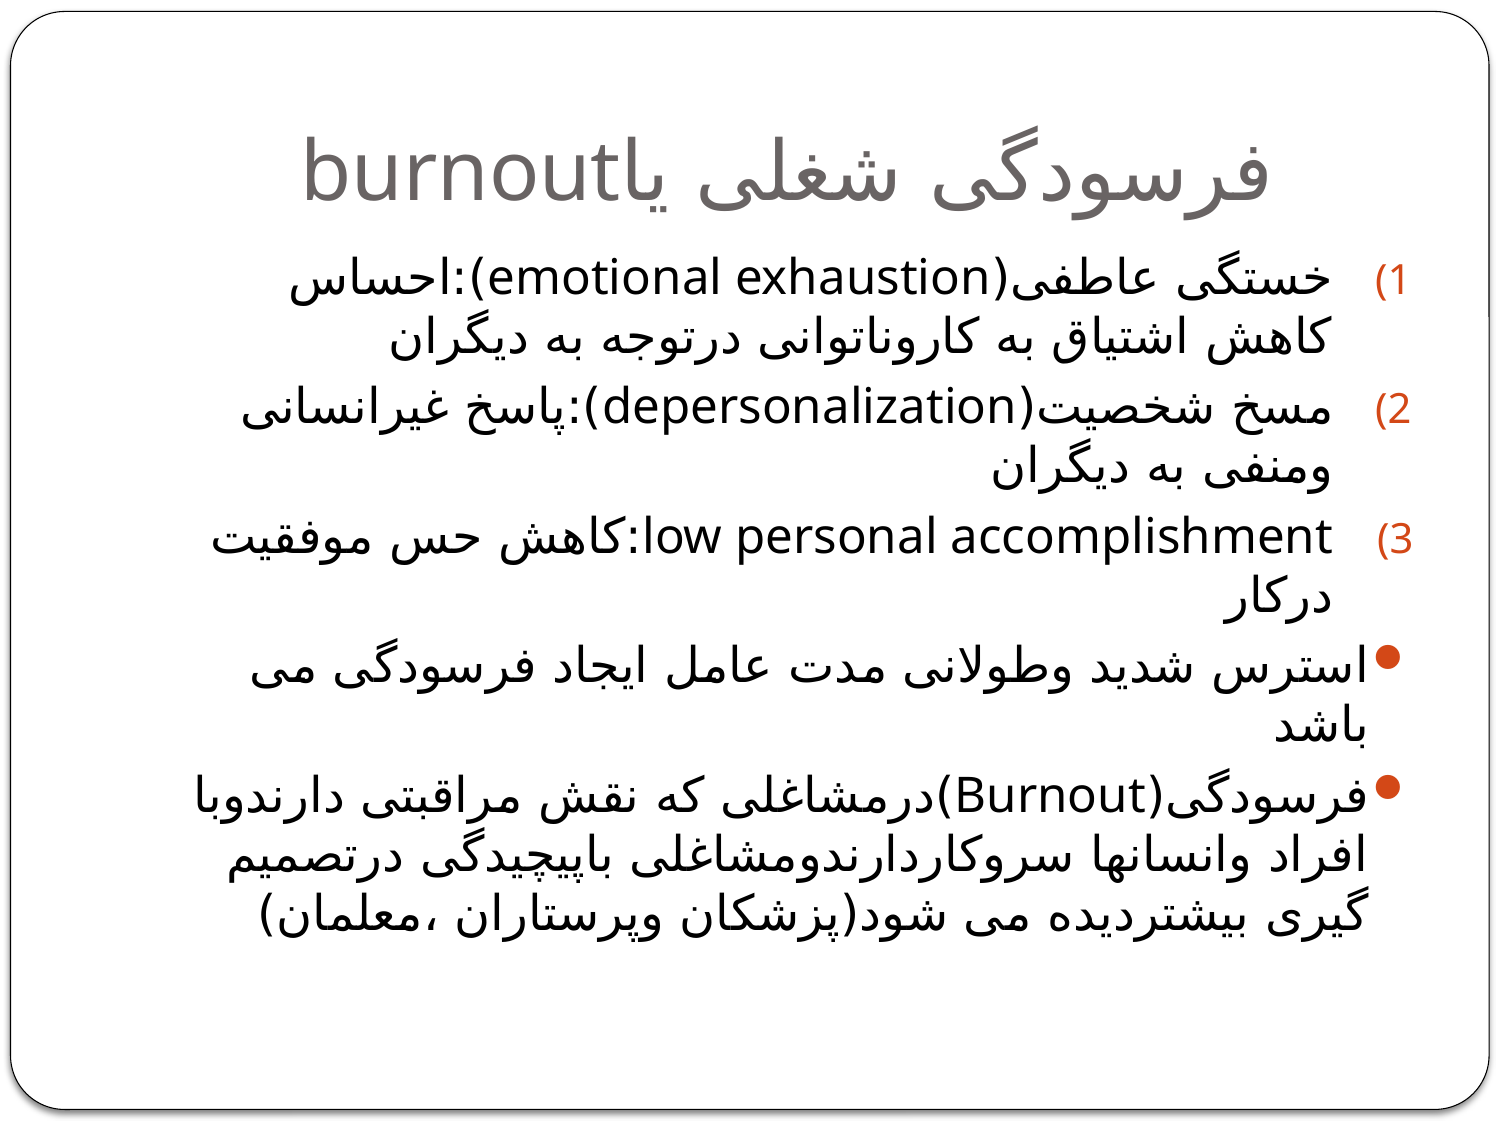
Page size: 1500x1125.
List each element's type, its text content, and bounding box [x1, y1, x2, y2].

list خستگی عاطفی(emotional exhaustion):احساس کاهش اشتیاق به کاروناتوانی درتوجه به دیگران مسخ شخصیت(depersonalization):پاسخ غیرانسانی ومنفی به دیگران low personal accomplishment:کاهش حس موفقیت درکار استرس شدید وطولانی مدت عامل ایجاد فرسودگی می باشد فرسودگی(Burnout)درمشاغلی که نقش مراقبتی دارندوبا افراد وانسانها سروکاردارندومشاغلی باپیچیدگی درتصمیم گیری بیشتردیده می شود(پزشکان وپرستاران ،معلمان) [150, 237, 1425, 988]
title فرسودگی شغلی یاburnout [150, 45, 1425, 233]
